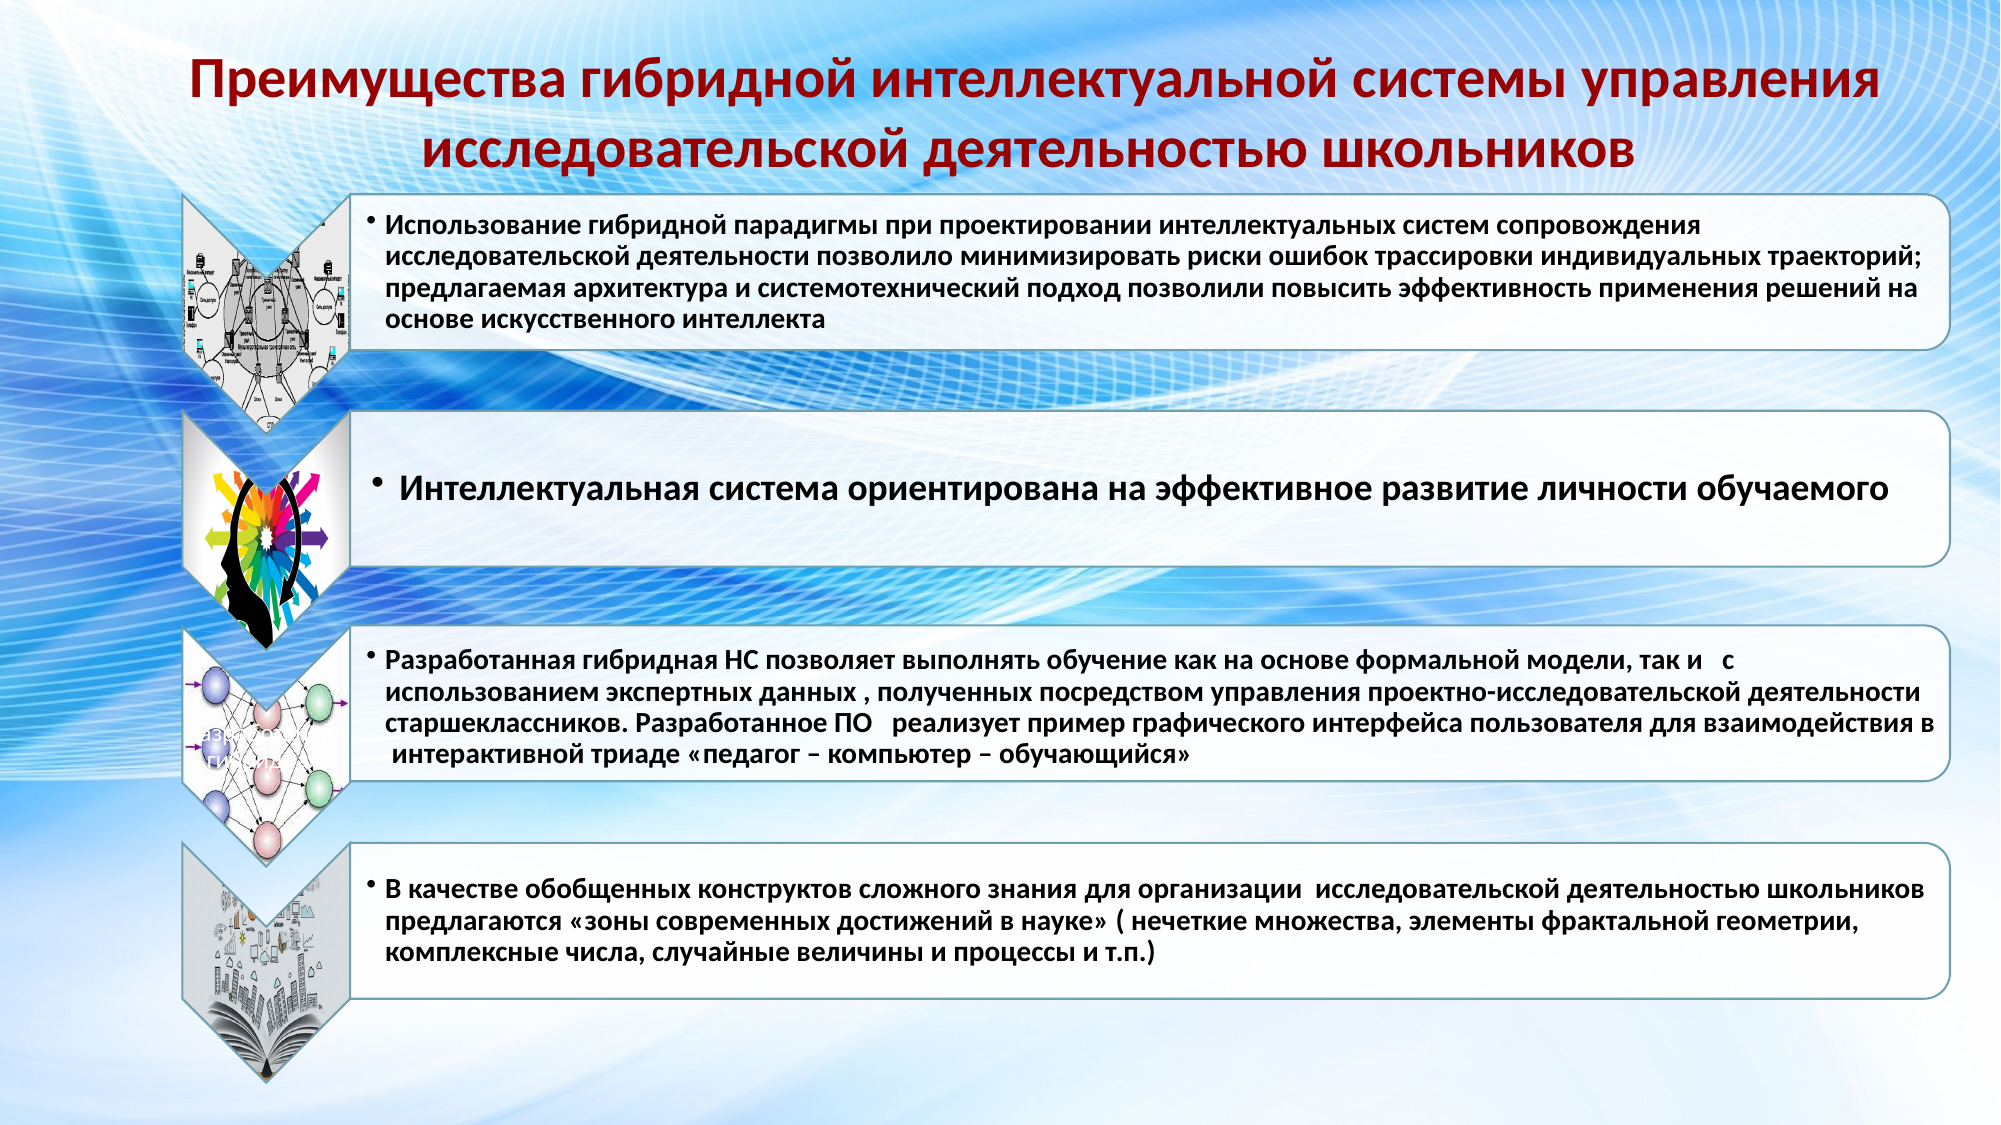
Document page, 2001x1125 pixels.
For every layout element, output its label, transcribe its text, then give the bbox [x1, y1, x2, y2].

text_box Преимущества гибридной интеллектуальной системы управления исследовательской деятельностью школьников [119, 32, 1952, 187]
picture [0, 0, 2001, 1125]
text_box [182, 194, 1950, 1084]
